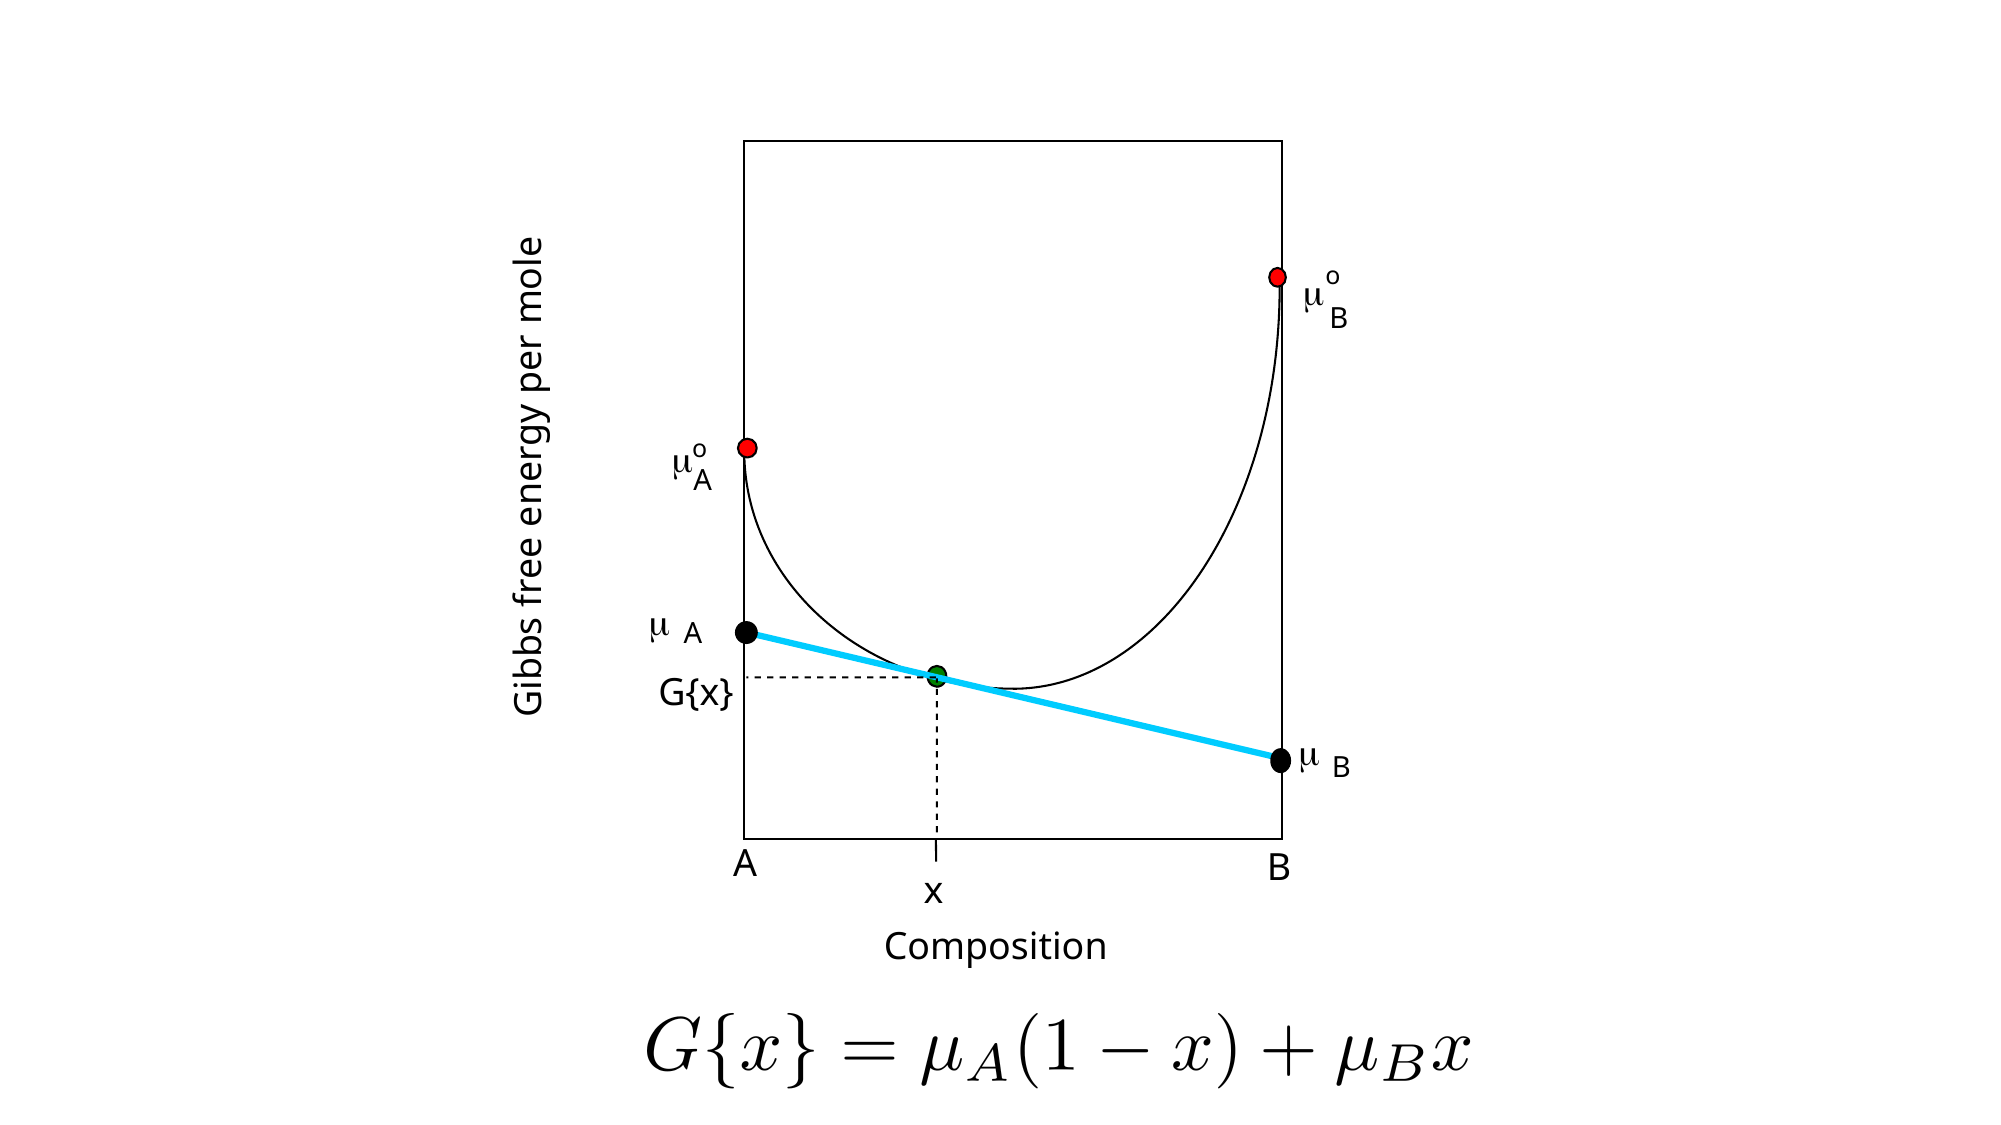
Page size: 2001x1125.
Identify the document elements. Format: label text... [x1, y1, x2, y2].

text_box G{x} [658, 667, 734, 713]
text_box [935, 683, 939, 833]
text_box B [1266, 842, 1292, 888]
text_box [737, 438, 757, 458]
text_box B [1329, 299, 1349, 335]
text_box x [923, 865, 944, 911]
text_box m [1302, 267, 1325, 313]
text_box Composition [883, 922, 1108, 968]
text_box m [671, 434, 693, 480]
text_box o [692, 432, 708, 461]
text_box A [693, 461, 713, 497]
text_box A [733, 838, 758, 884]
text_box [1306, 727, 1370, 791]
text_box [1269, 267, 1286, 287]
text_box [744, 140, 1282, 839]
text_box Gibbs free energy per mole [503, 236, 549, 718]
text_box o [1325, 259, 1341, 290]
text_box [927, 665, 947, 685]
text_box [657, 597, 712, 659]
picture [645, 1011, 1471, 1089]
text_box [1271, 749, 1291, 773]
text_box [735, 622, 757, 643]
